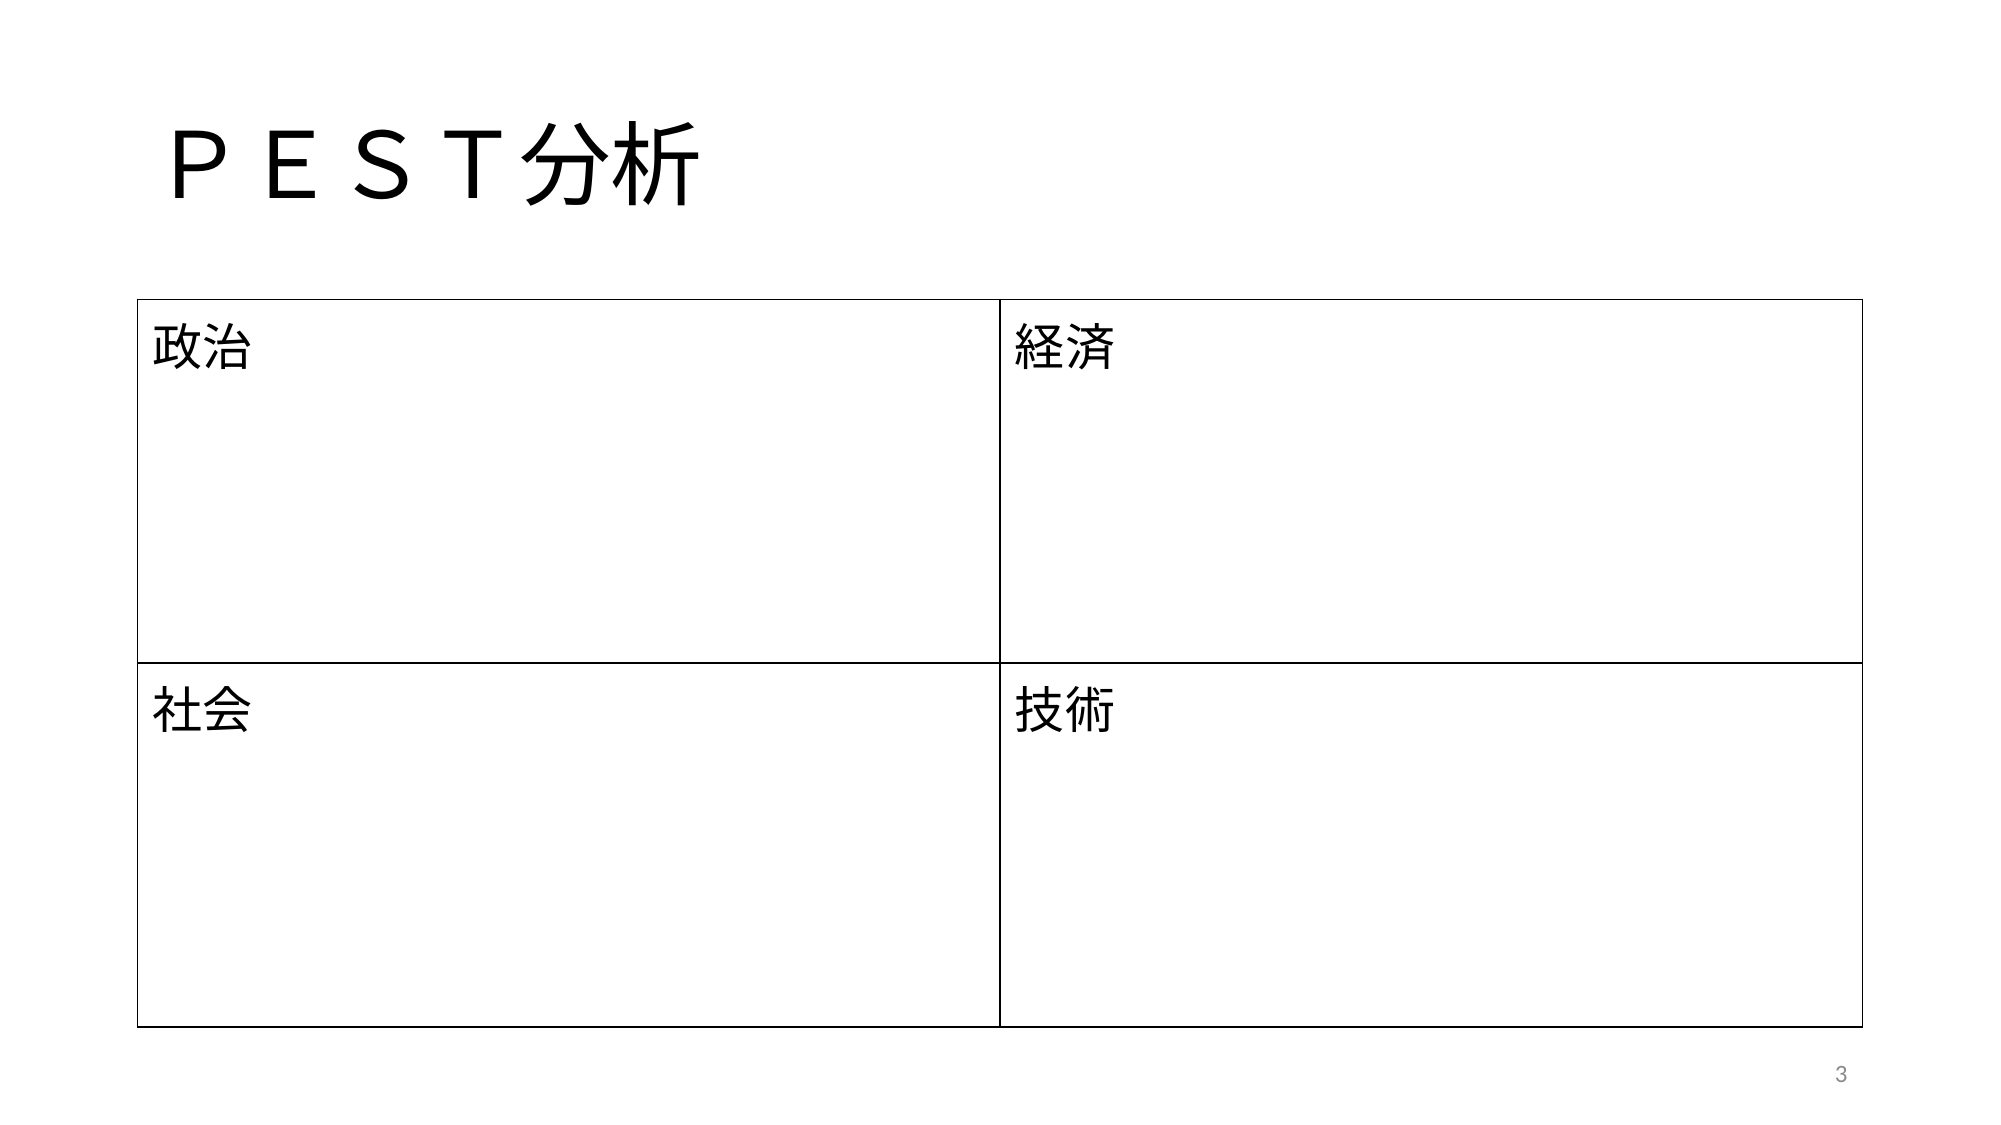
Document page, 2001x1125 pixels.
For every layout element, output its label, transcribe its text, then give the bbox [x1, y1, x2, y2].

table_cell 社会 [138, 664, 999, 1026]
title ＰＥＳＴ分析 [137, 59, 1863, 278]
table_cell 技術 [1001, 664, 1862, 1026]
slide_number 3 [1412, 1042, 1863, 1103]
table_header 政治 [138, 300, 999, 662]
table_header 経済 [1001, 300, 1862, 662]
